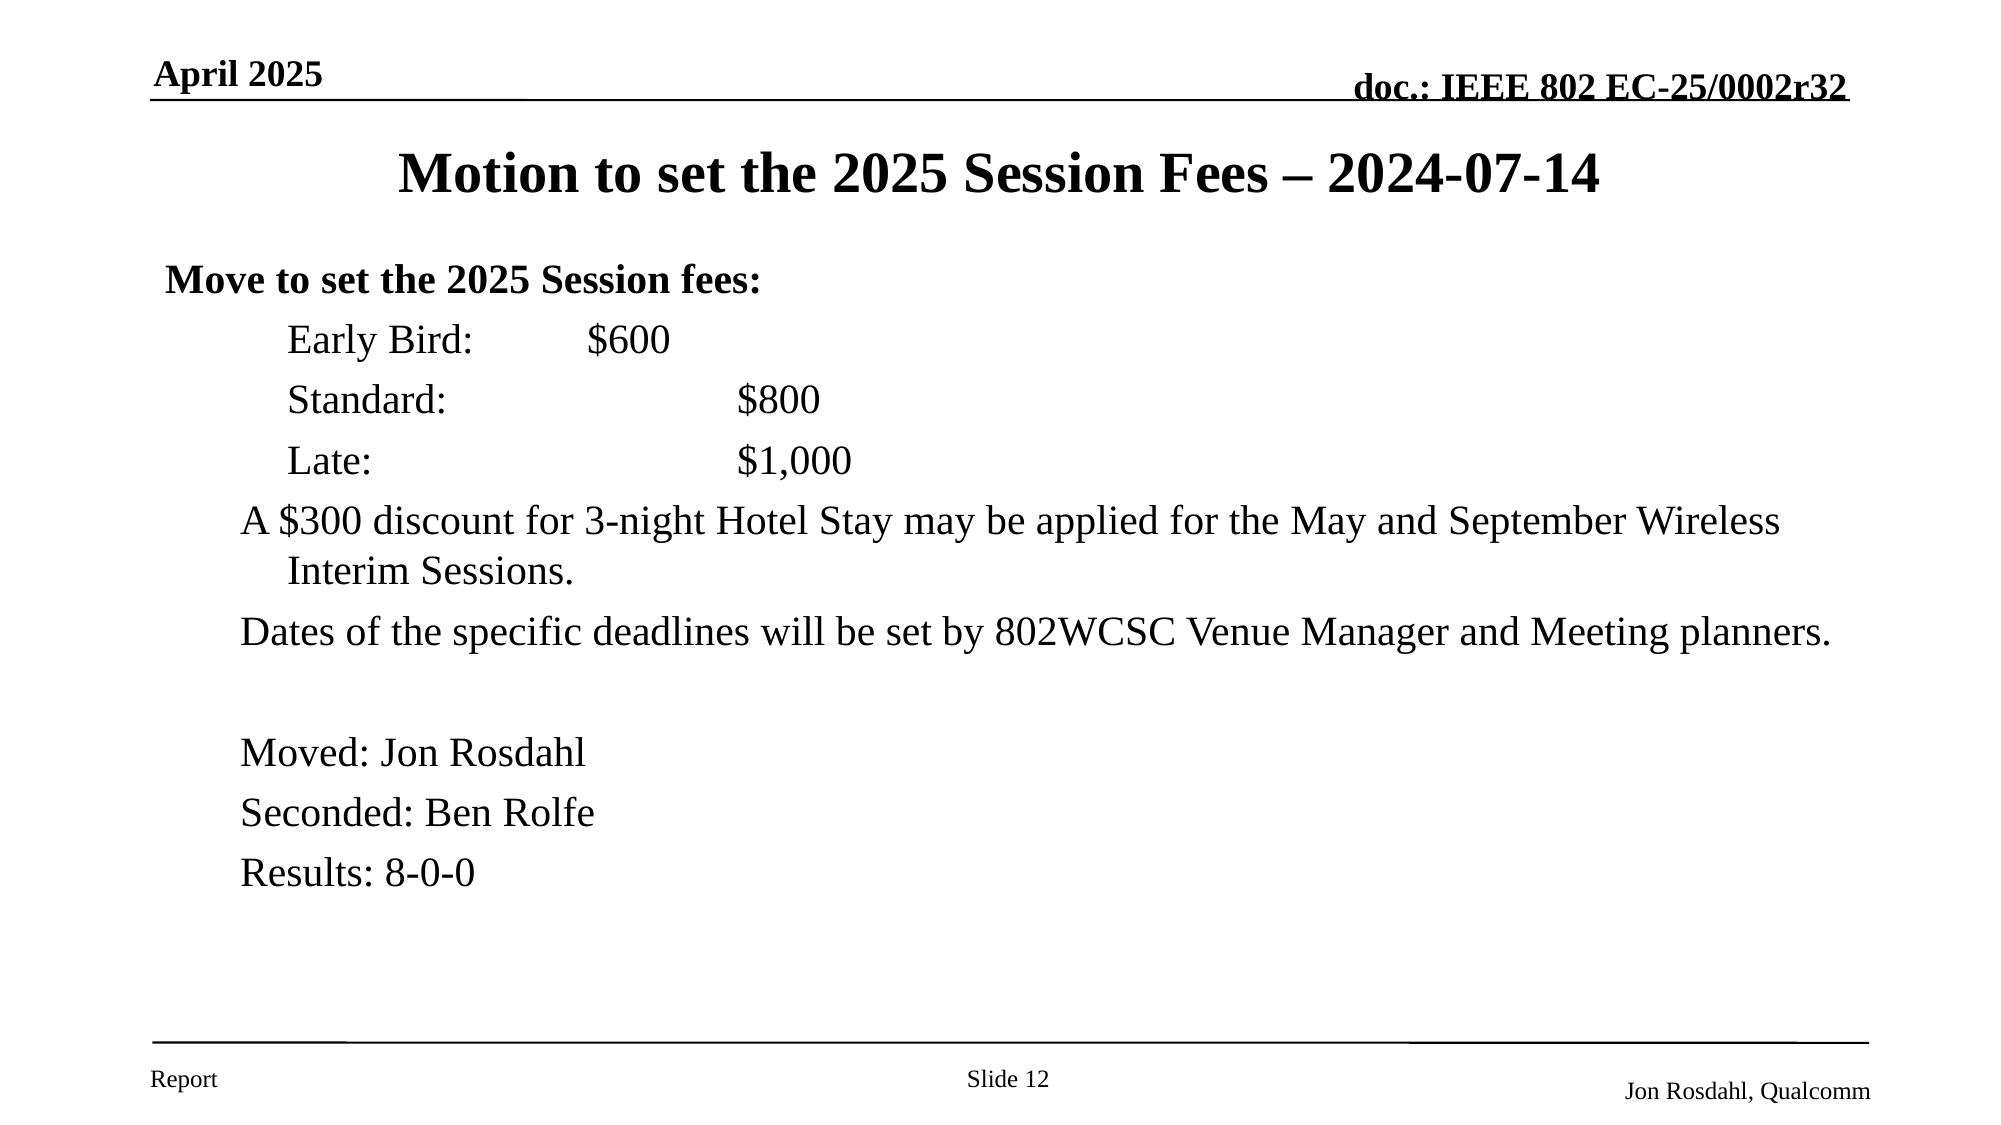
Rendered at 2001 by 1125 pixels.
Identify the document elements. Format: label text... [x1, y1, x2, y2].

footer Jon Rosdahl, Qualcomm [1174, 1074, 1872, 1105]
list Move to set the 2025 Session fees: Early Bird: $600 Standard: $800 Late: $1,000 A $300 discount for 3-night Hotel Stay may be applied for the May and September Wireless Interim Sessions. Dates of the specific deadlines will be set by 802WCSC Venue Manager and Meeting planners. Moved: Jon Rosdahl Seconded: Ben Rolfe Results: 8-0-0 [149, 243, 1850, 1000]
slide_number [153, 48, 564, 94]
title Motion to set the 2025 Session Fees – 2024-07-14 [149, 112, 1850, 226]
slide_number Slide 12 [950, 1061, 1067, 1123]
